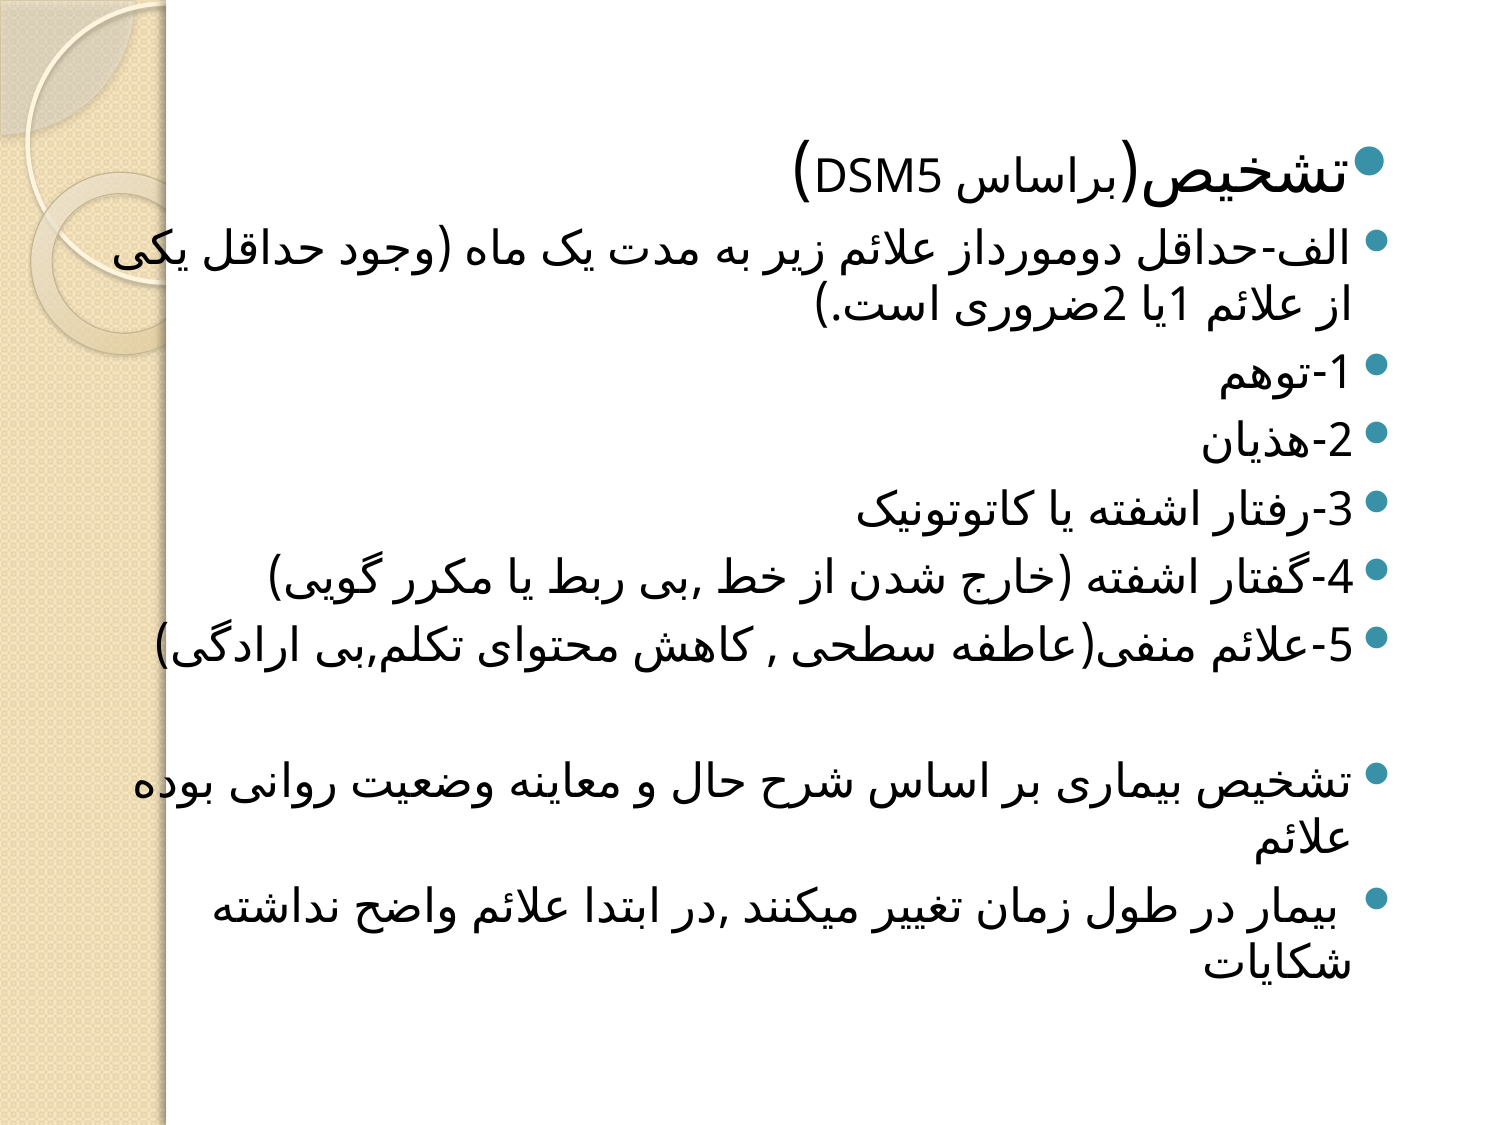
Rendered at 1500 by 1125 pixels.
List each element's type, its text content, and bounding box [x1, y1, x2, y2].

list تشخیص(براساس DSM5) الف-حداقل دومورداز علائم زیر به مدت یک ماه (وجود حداقل یکی از علائم 1یا 2ضروری است.) 1-توهم 2-هذیان 3-رفتار اشفته یا کاتوتونیک 4-گفتار اشفته (خارج شدن از خط ,بی ربط یا مکرر گویی) 5-علائم منفی(عاطفه سطحی , کاهش محتوای تکلم,بی ارادگی) تشخیص بیماری بر اساس شرح حال و معاینه وضعیت روانی بوده علائم بیمار در طول زمان تغییر میکنند ,در ابتدا علائم واضح نداشته شکایات [75, 54, 1425, 1005]
